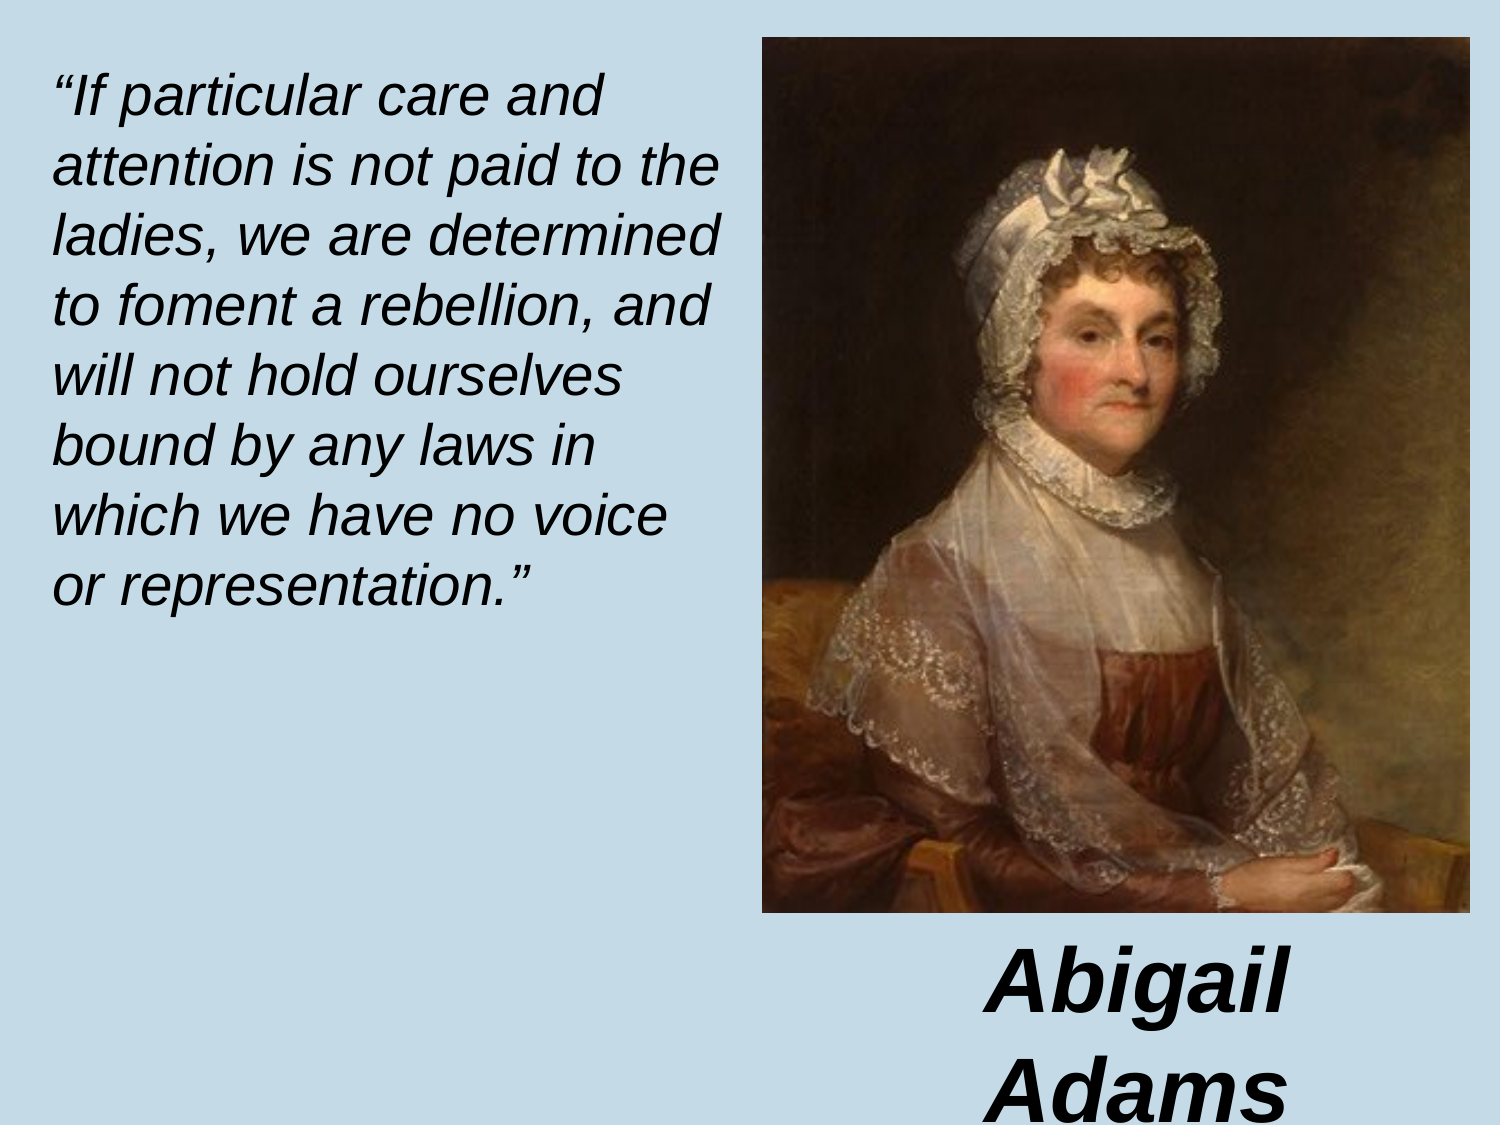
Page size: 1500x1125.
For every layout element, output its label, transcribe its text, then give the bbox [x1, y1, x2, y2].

picture [762, 37, 1470, 913]
list “If particular care and attention is not paid to the ladies, we are determined to foment a rebellion, and will not hold ourselves bound by any laws in which we have no voice or representation.” [37, 50, 750, 1043]
title Abigail Adams [837, 975, 1438, 1088]
